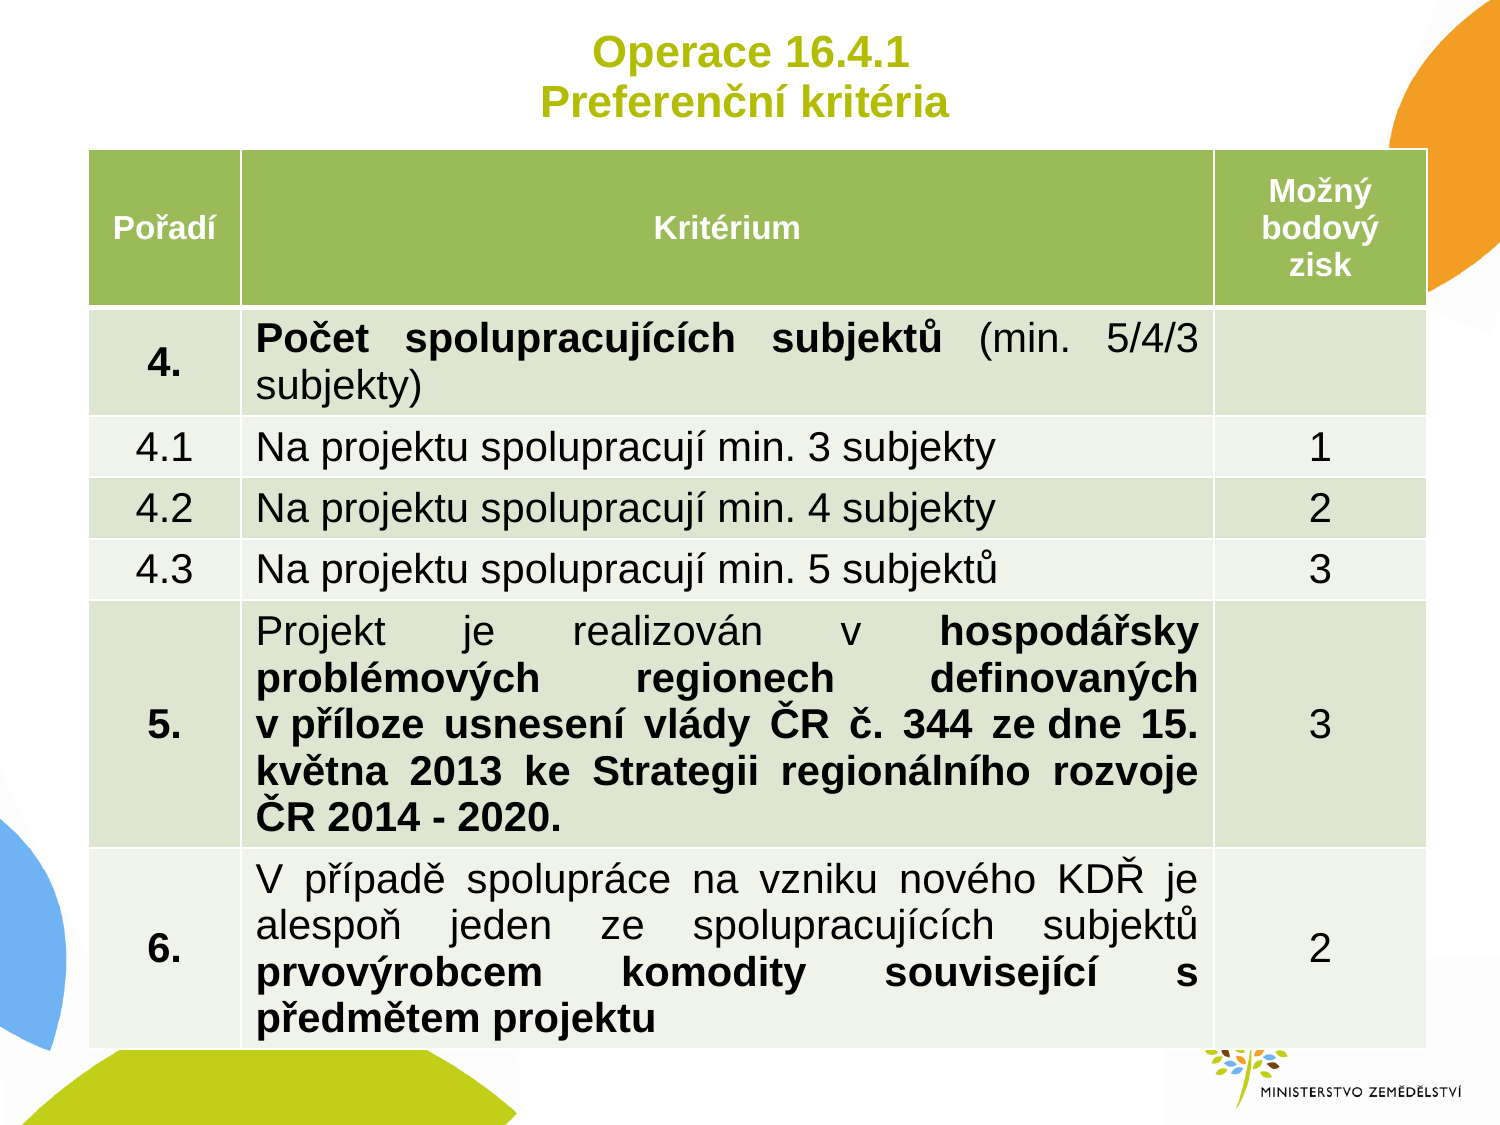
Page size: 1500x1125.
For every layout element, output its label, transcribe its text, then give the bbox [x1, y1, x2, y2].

table_header Pořadí [89, 150, 240, 305]
table_header Možný bodový zisk [1215, 150, 1426, 305]
table_cell Na projektu spolupracují min. 5 subjektů [242, 540, 1213, 599]
table_cell 4. [89, 310, 240, 415]
title Operace 16.4.1 Preferenční kritéria [76, 19, 1427, 135]
table_cell 4.3 [89, 540, 240, 599]
table_cell 3 [1215, 540, 1426, 599]
table_header Kritérium [242, 150, 1213, 305]
picture [0, 0, 1500, 1125]
table_cell V případě spolupráce na vzniku nového KDŘ je alespoň jeden ze spolupracujících subjektů prvovýrobcem komodity související s předmětem projektu [242, 849, 1213, 1048]
table_cell 3 [1215, 601, 1426, 847]
table_cell [1215, 310, 1426, 415]
table_cell 6. [89, 849, 240, 1048]
table_cell 5. [89, 601, 240, 847]
table_cell Na projektu spolupracují min. 3 subjekty [242, 417, 1213, 476]
table_cell Projekt je realizován v hospodářsky problémových regionech definovaných v příloze usnesení vlády ČR č. 344 ze dne 15. května 2013 ke Strategii regionálního rozvoje ČR 2014 - 2020. [242, 601, 1213, 847]
table_cell Počet spolupracujících subjektů (min. 5/4/3 subjekty) [242, 310, 1213, 415]
table_cell 1 [1215, 417, 1426, 476]
table_cell 2 [1215, 478, 1426, 538]
table_cell 2 [1215, 849, 1426, 1048]
table_cell Na projektu spolupracují min. 4 subjekty [242, 478, 1213, 538]
table_cell 4.1 [89, 417, 240, 476]
table_cell 4.2 [89, 478, 240, 538]
